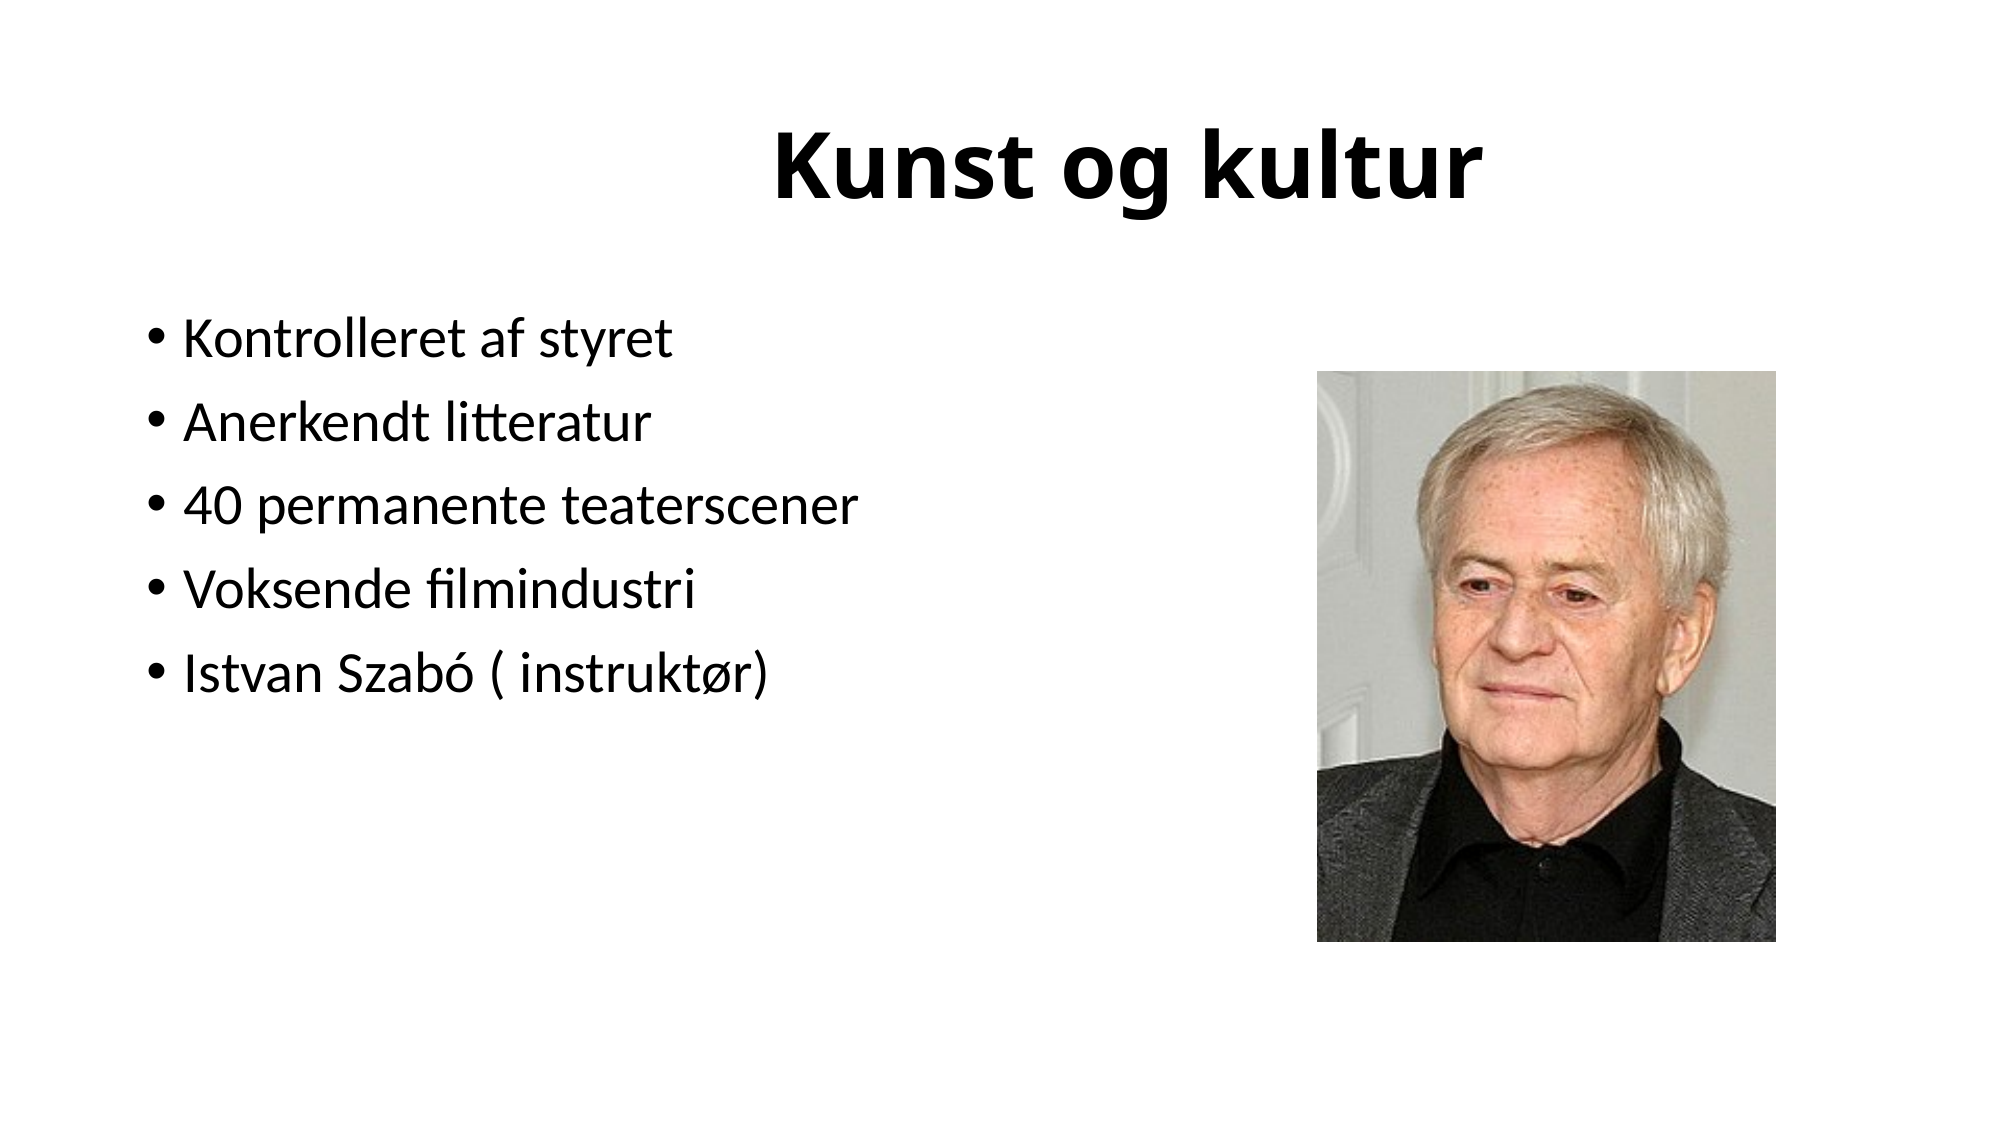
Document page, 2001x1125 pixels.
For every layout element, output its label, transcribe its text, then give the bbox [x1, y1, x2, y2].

list Kontrolleret af styret Anerkendt litteratur 40 permanente teaterscener Voksende filmindustri Istvan Szabó ( instruktør) [131, 299, 1857, 1014]
picture [1317, 371, 1776, 942]
title Kunst og kultur [137, 59, 1863, 278]
